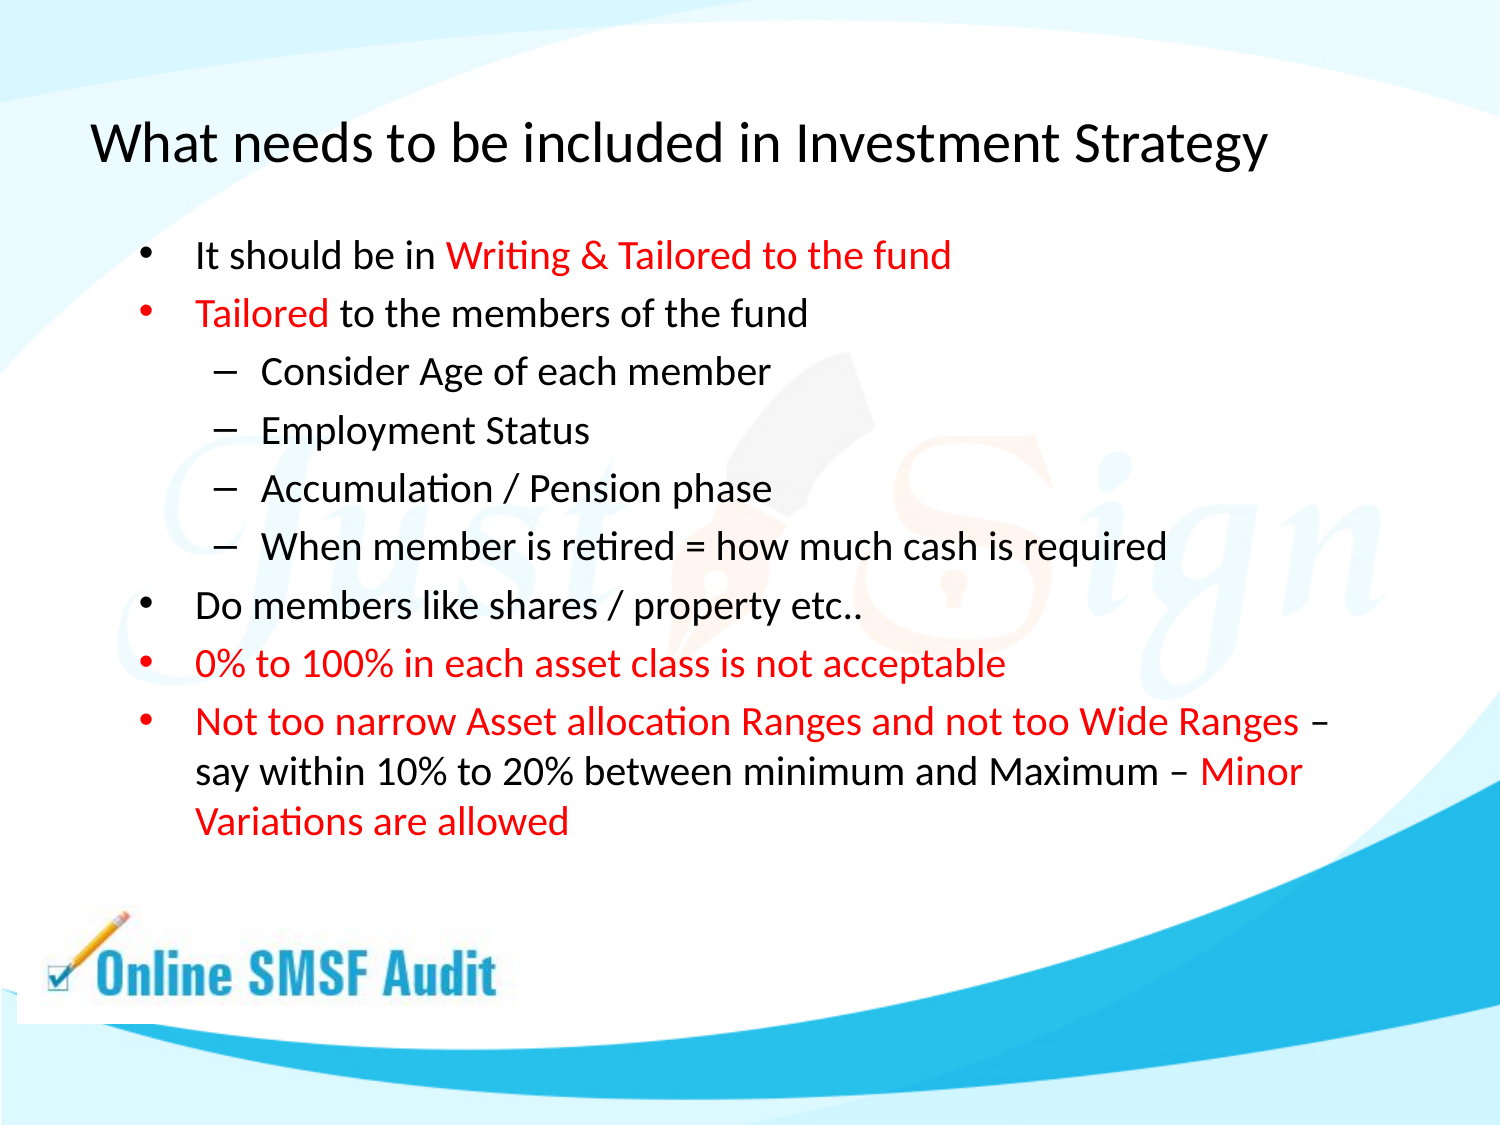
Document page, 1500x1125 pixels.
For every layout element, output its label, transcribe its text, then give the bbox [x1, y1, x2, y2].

title What needs to be included in Investment Strategy [75, 45, 1425, 233]
list It should be in Writing & Tailored to the fund Tailored to the members of the fund Consider Age of each member Employment Status Accumulation / Pension phase When member is retired = how much cash is required Do members like shares / property etc.. 0% to 100% in each asset class is not acceptable Not too narrow Asset allocation Ranges and not too Wide Ranges – say within 10% to 20% between minimum and Maximum – Minor Variations are allowed [123, 219, 1386, 891]
picture [0, 0, 1500, 1125]
